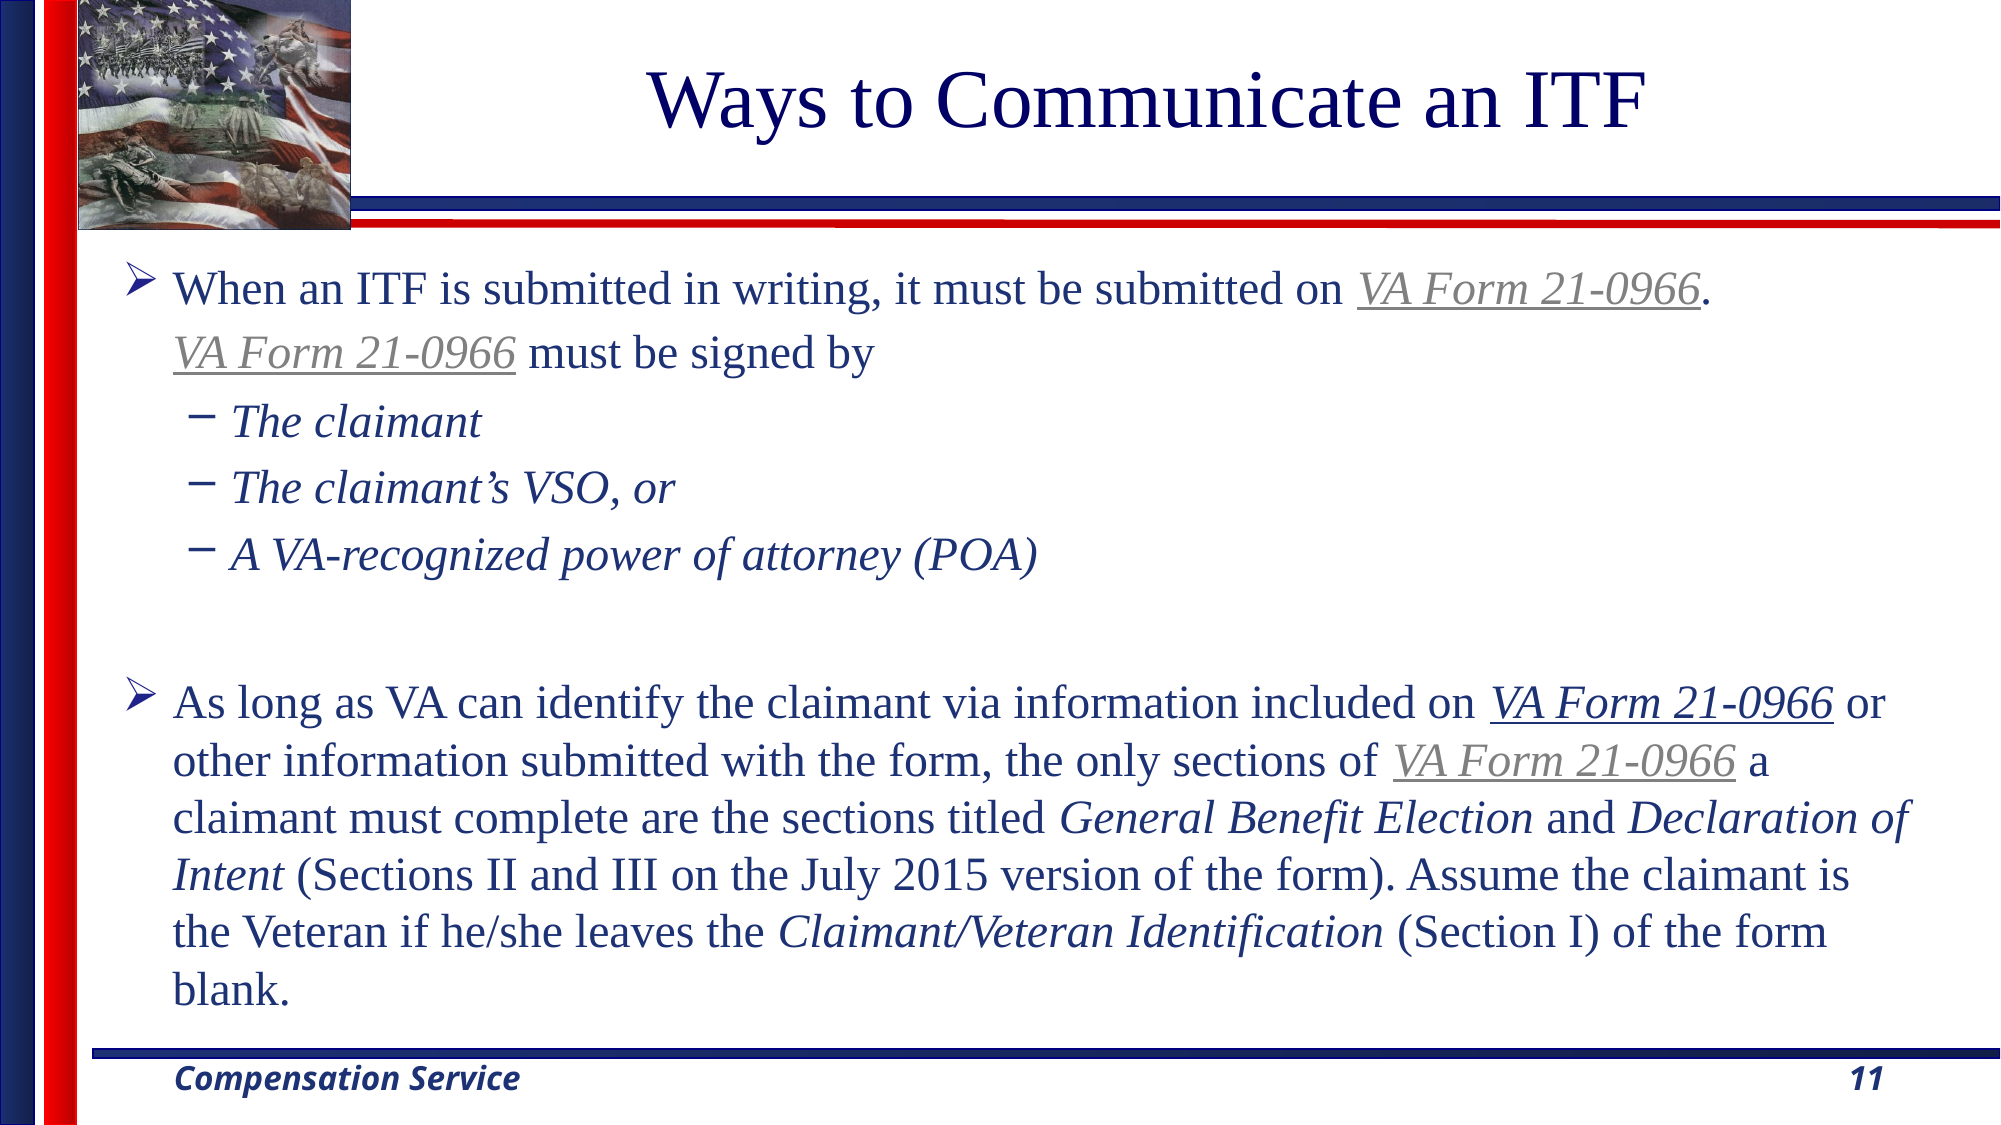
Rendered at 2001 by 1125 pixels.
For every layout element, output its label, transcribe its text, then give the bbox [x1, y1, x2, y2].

title Ways to Communicate an ITF [350, 0, 1946, 190]
list When an ITF is submitted in writing, it must be submitted on VA Form 21-0966. VA Form 21-0966 must be signed by The claimant The claimant’s VSO, or A VA-recognized power of attorney (POA) As long as VA can identify the claimant via information included on VA Form 21-0966 or other information submitted with the form, the only sections of VA Form 21-0966 a claimant must complete are the sections titled General Benefit Election and Declaration of Intent (Sections II and III on the July 2015 version of the form). Assume the claimant is the Veteran if he/she leaves the Claimant/Veteran Identification (Section I) of the form blank. [107, 249, 1935, 1023]
picture [78, 0, 351, 230]
slide_number 11 [1733, 1042, 2000, 1118]
